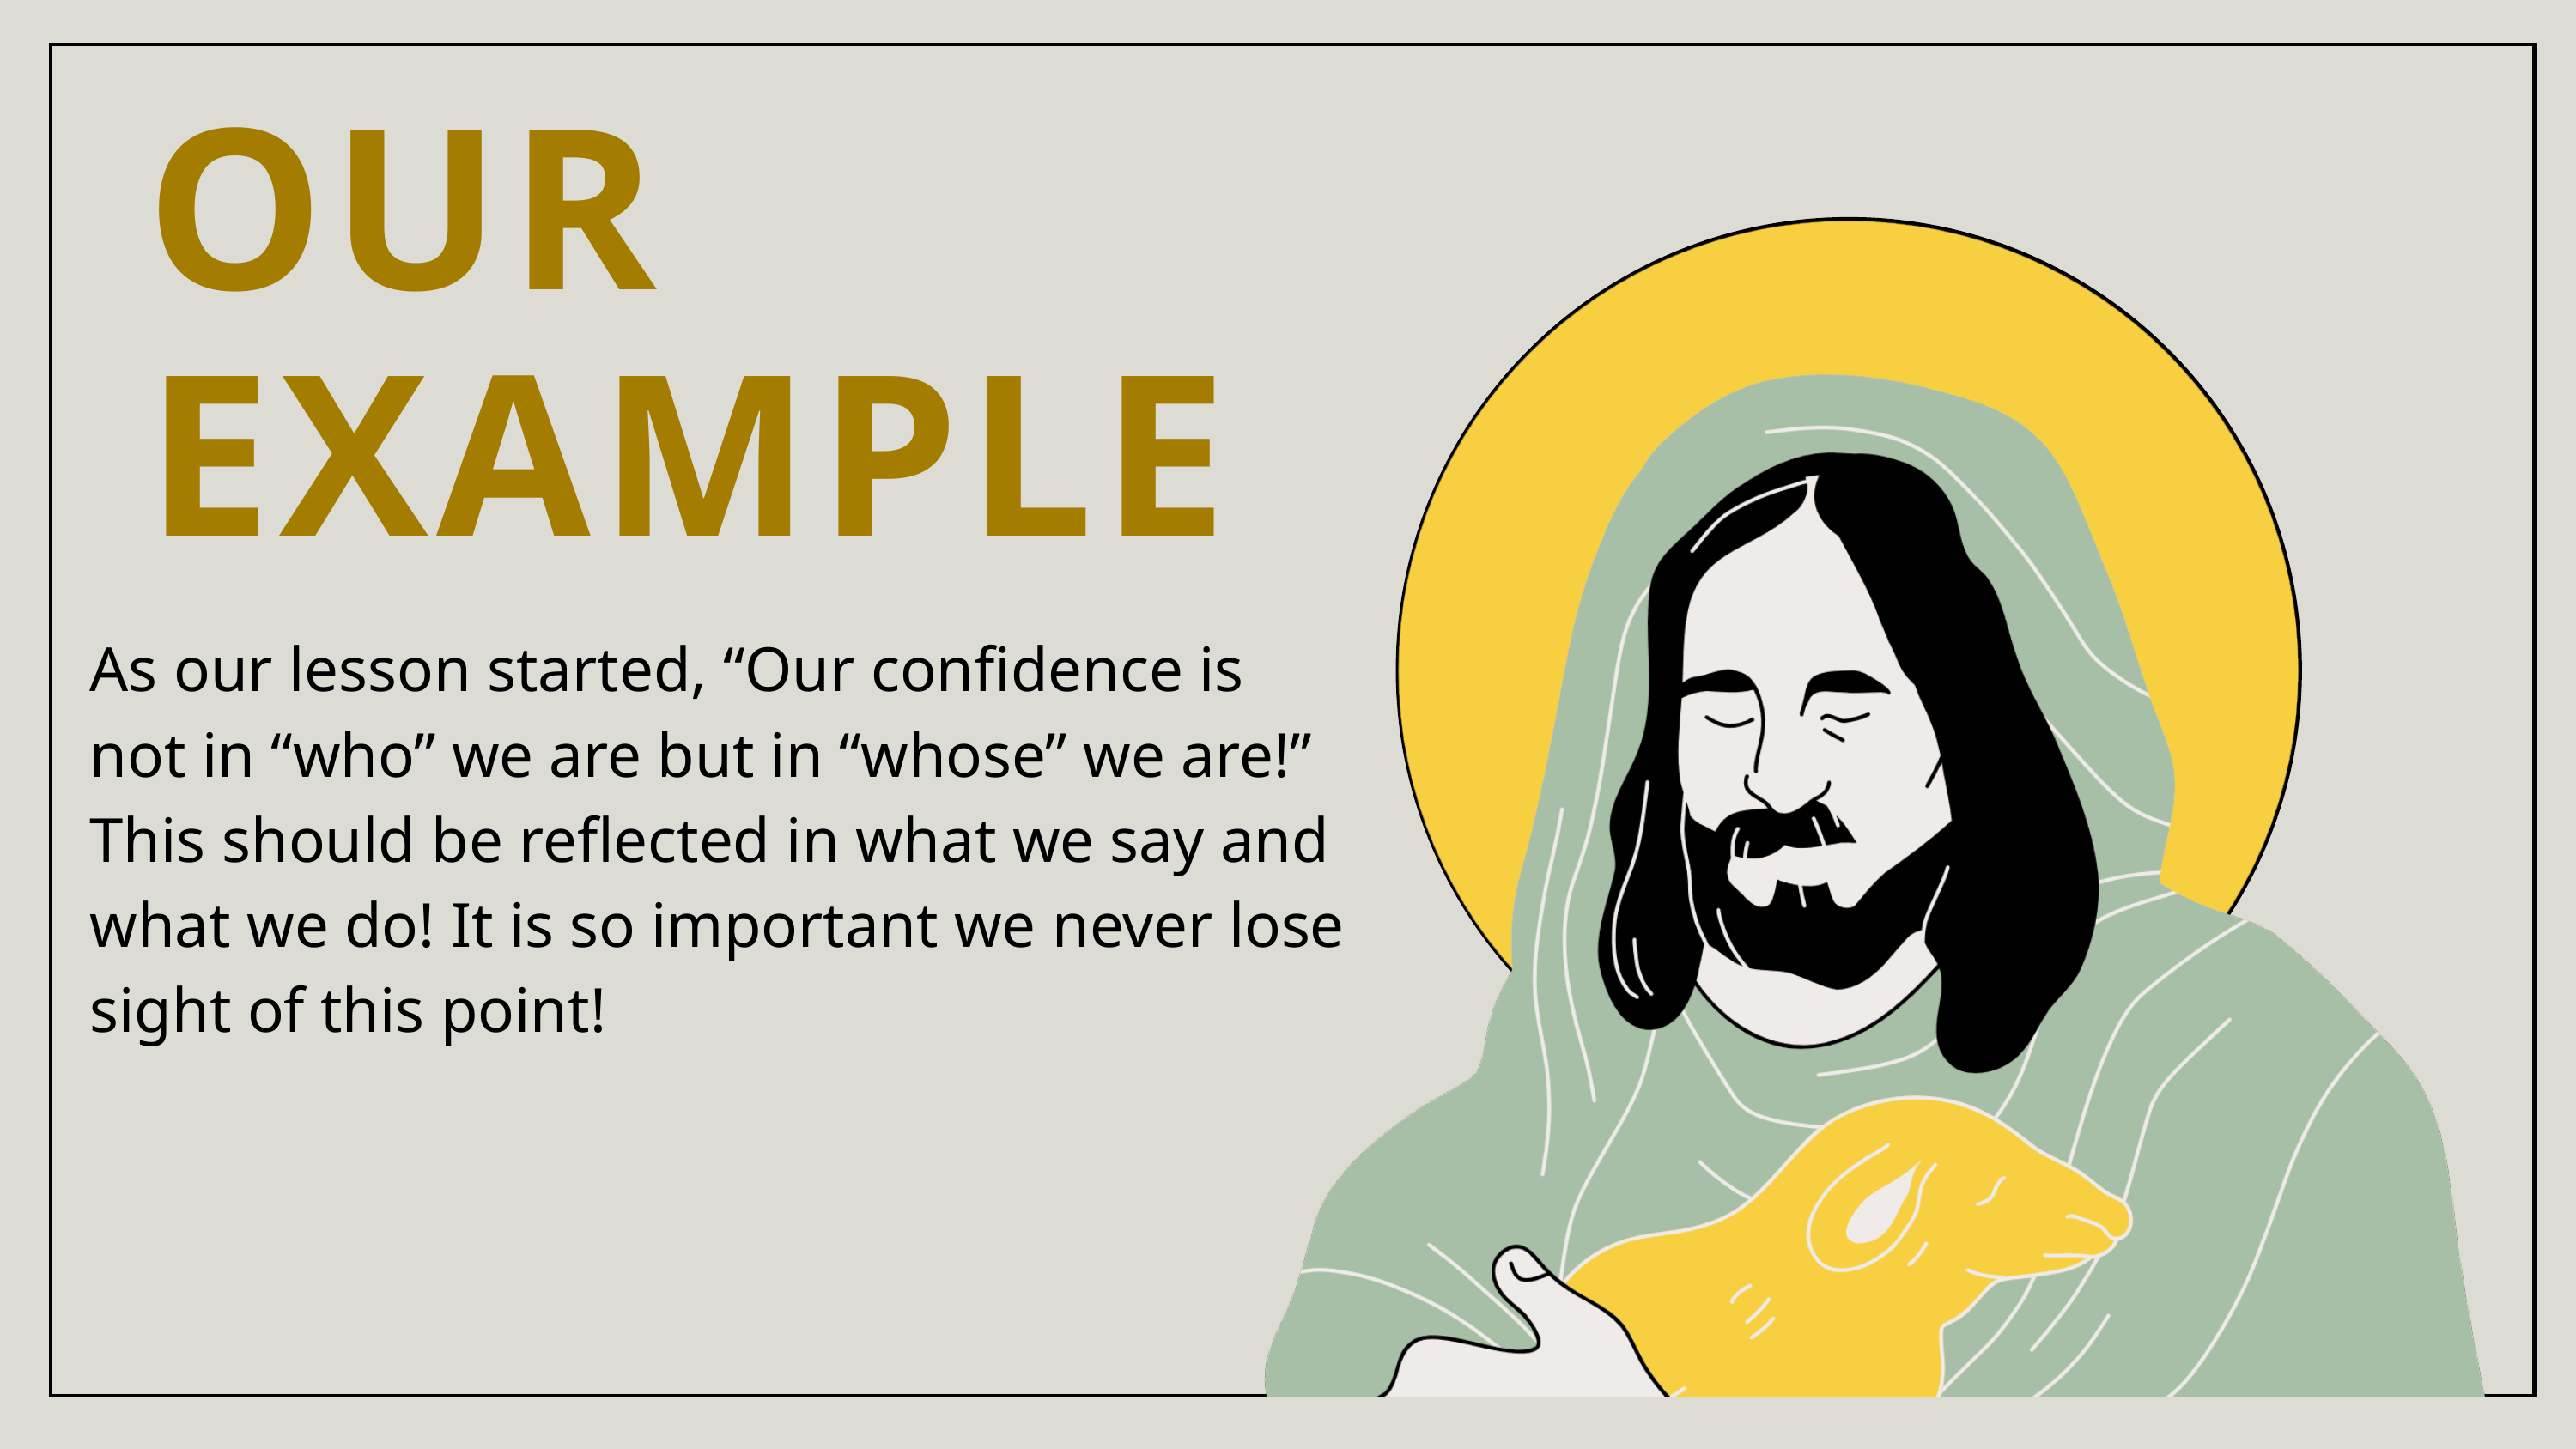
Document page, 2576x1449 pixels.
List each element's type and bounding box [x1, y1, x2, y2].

text_box [50, 44, 2535, 1397]
text_box [1395, 216, 2303, 1124]
